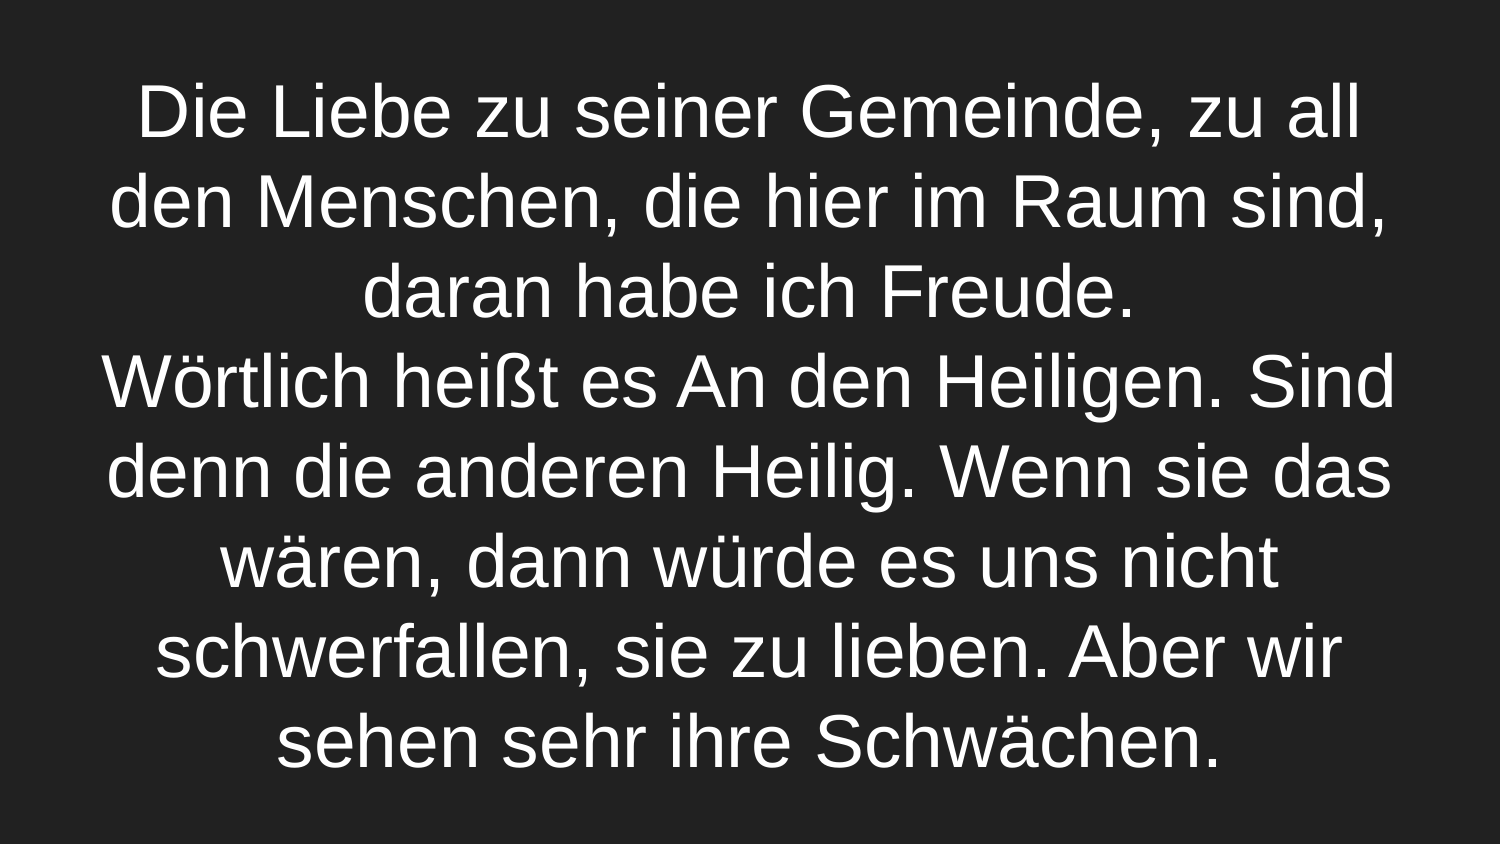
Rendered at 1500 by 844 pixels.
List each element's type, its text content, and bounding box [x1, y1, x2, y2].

title Die Liebe zu seiner Gemeinde, zu all den Menschen, die hier im Raum sind, daran habe ich Freude. Wörtlich heißt es An den Heiligen. Sind denn die anderen Heilig. Wenn sie das wären, dann würde es uns nicht schwerfallen, sie zu lieben. Aber wir sehen sehr ihre Schwächen. [51, 47, 1449, 807]
